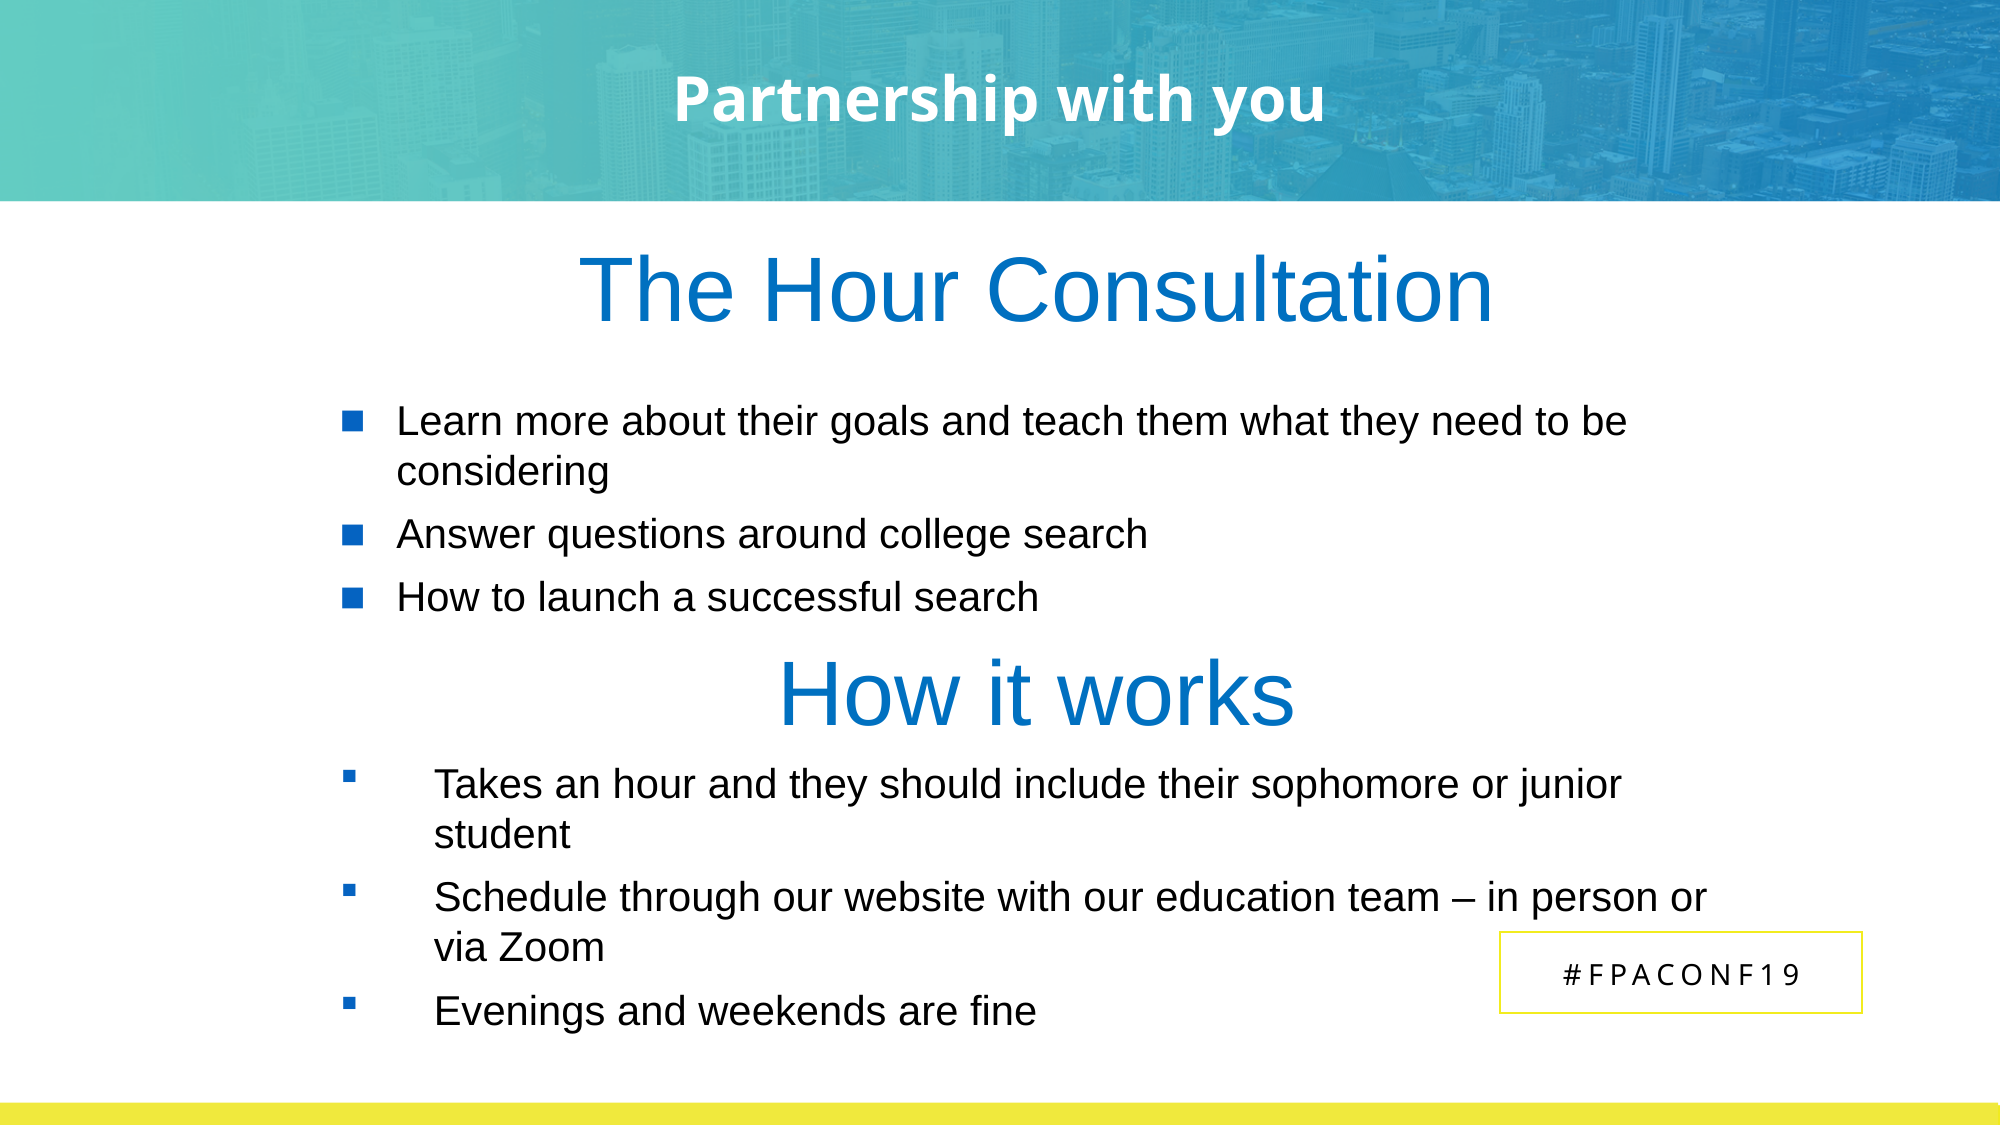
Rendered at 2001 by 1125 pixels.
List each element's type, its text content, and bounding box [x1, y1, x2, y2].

text_box The Hour Consultation Learn more about their goals and teach them what they need to be considering Answer questions around college search How to launch a successful search How it works Takes an hour and they should include their sophomore or junior student Schedule through our website with our education team – in person or via Zoom Evenings and weekends are fine [324, 222, 1750, 1125]
picture [0, 0, 2000, 1125]
title Partnership with you [137, 59, 1863, 143]
